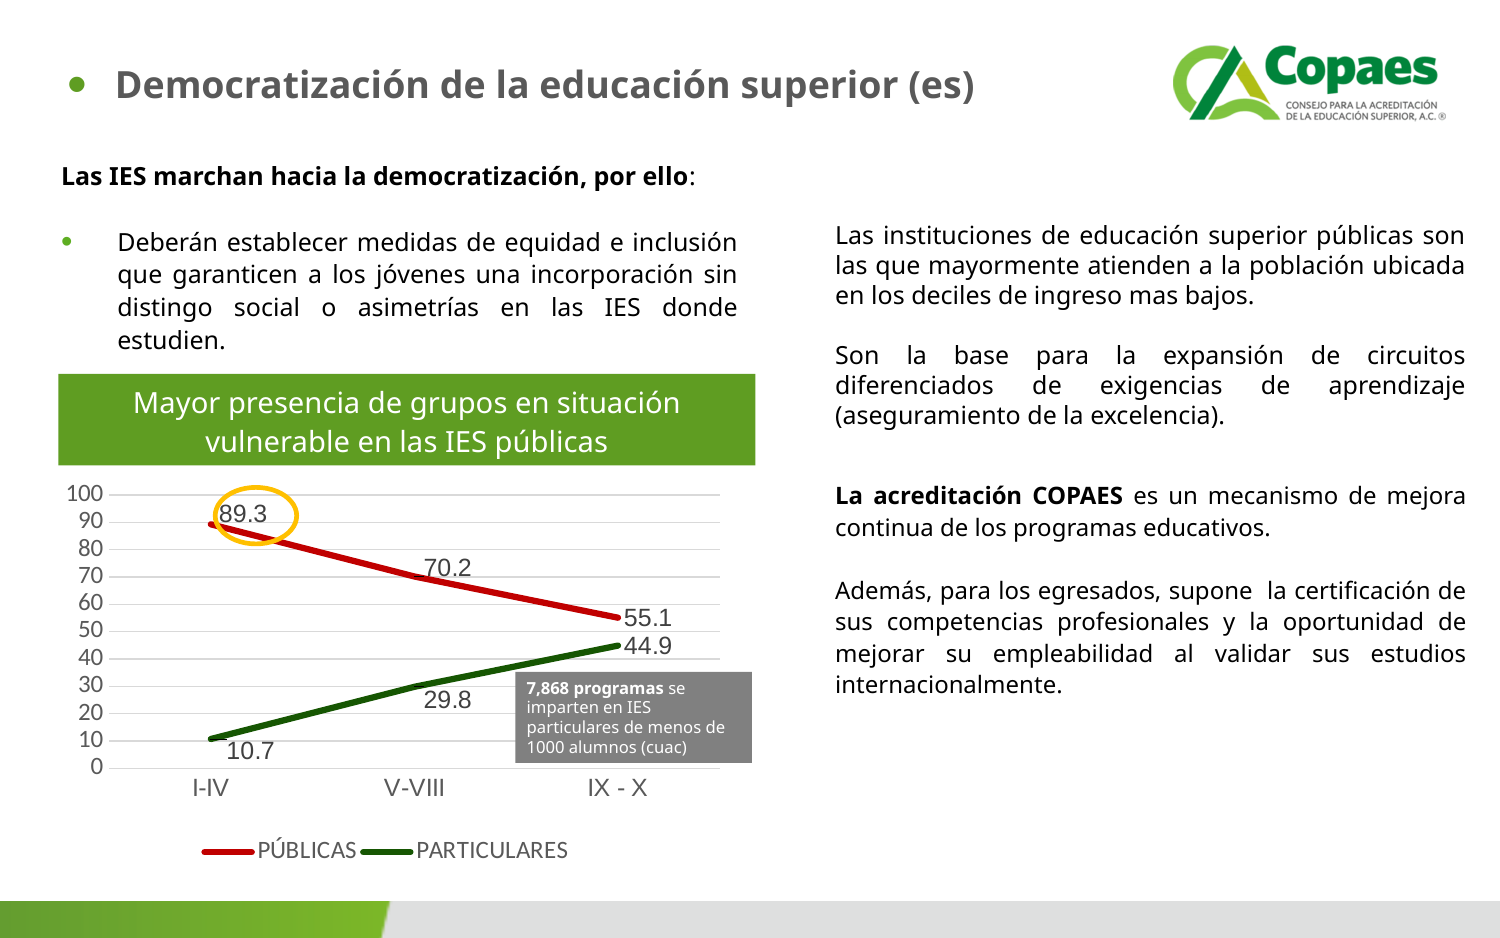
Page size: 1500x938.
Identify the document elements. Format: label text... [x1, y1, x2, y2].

text_box La acreditación COPAES es un mecanismo de mejora continua de los programas educativos. Además, para los egresados, supone la certificación de sus competencias profesionales y la oportunidad de mejorar su empleabilidad al validar sus estudios internacionalmente. [823, 472, 1478, 705]
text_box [49, 373, 756, 882]
picture [0, 901, 1500, 938]
text_box Democratización de la educación superior (es) [52, 57, 1081, 116]
text_box Las instituciones de educación superior públicas son las que mayormente atienden a la población ubicada en los deciles de ingreso mas bajos. Son la base para la expansión de circuitos diferenciados de exigencias de aprendizaje (aseguramiento de la excelencia). [823, 213, 1478, 472]
picture [1173, 41, 1448, 128]
text_box Las IES marchan hacia la democratización, por ello: Deberán establecer medidas de equidad e inclusión que garanticen a los jóvenes una incorporación sin distingo social o asimetrías en las IES donde estudien. [49, 151, 750, 373]
